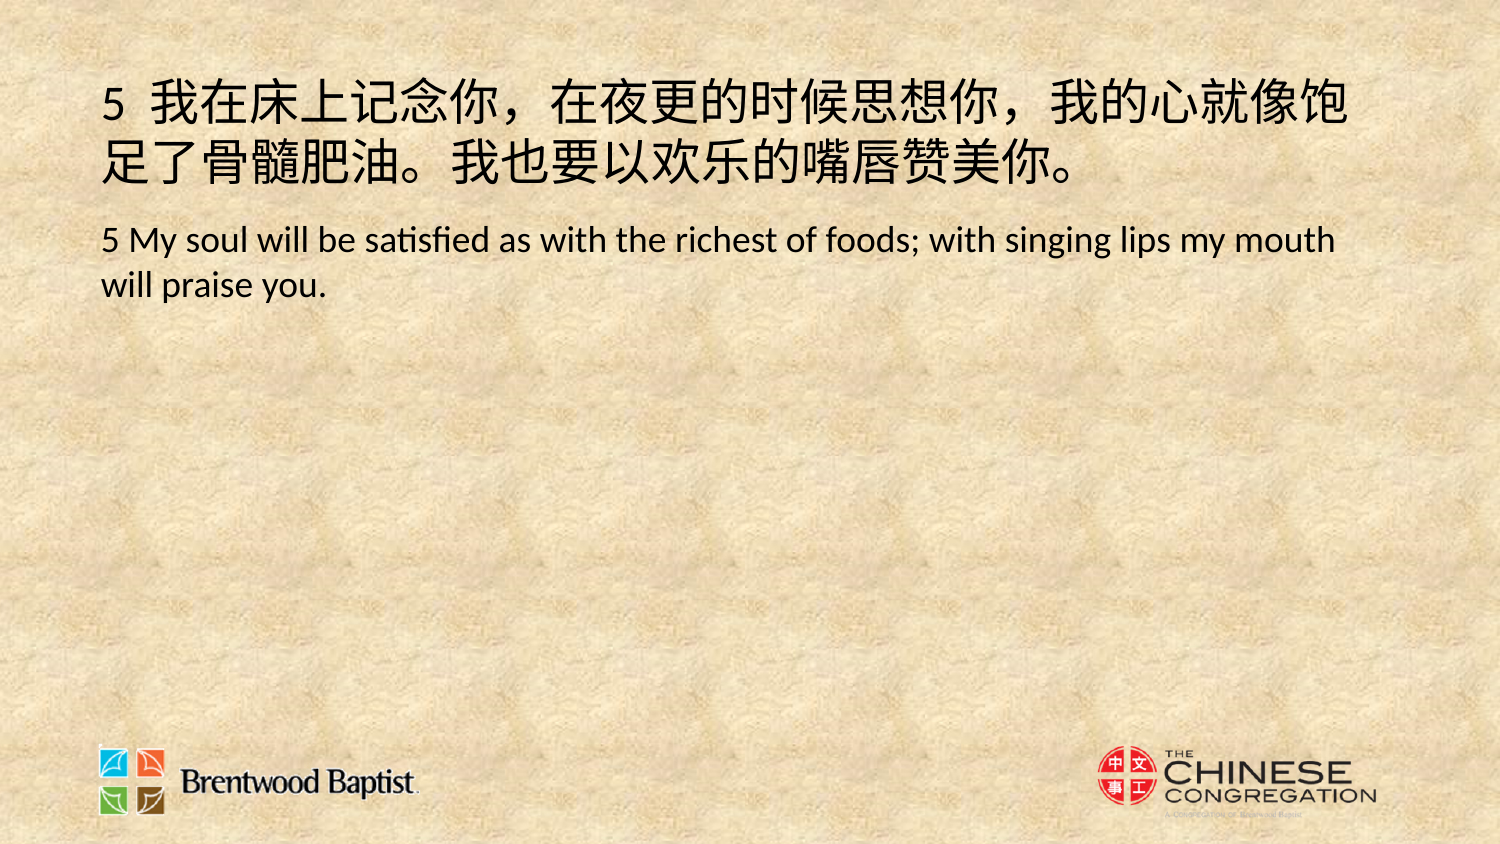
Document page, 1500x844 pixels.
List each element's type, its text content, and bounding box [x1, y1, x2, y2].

text_box 5 我在床上记念你，在夜更的时候思想你，我的心就像饱足了骨髓肥油。我也要以欢乐的嘴唇赞美你。 5 My soul will be satisfied as with the richest of foods; with singing lips my mouth will praise you. [85, 62, 1407, 358]
picture [0, 0, 1500, 844]
